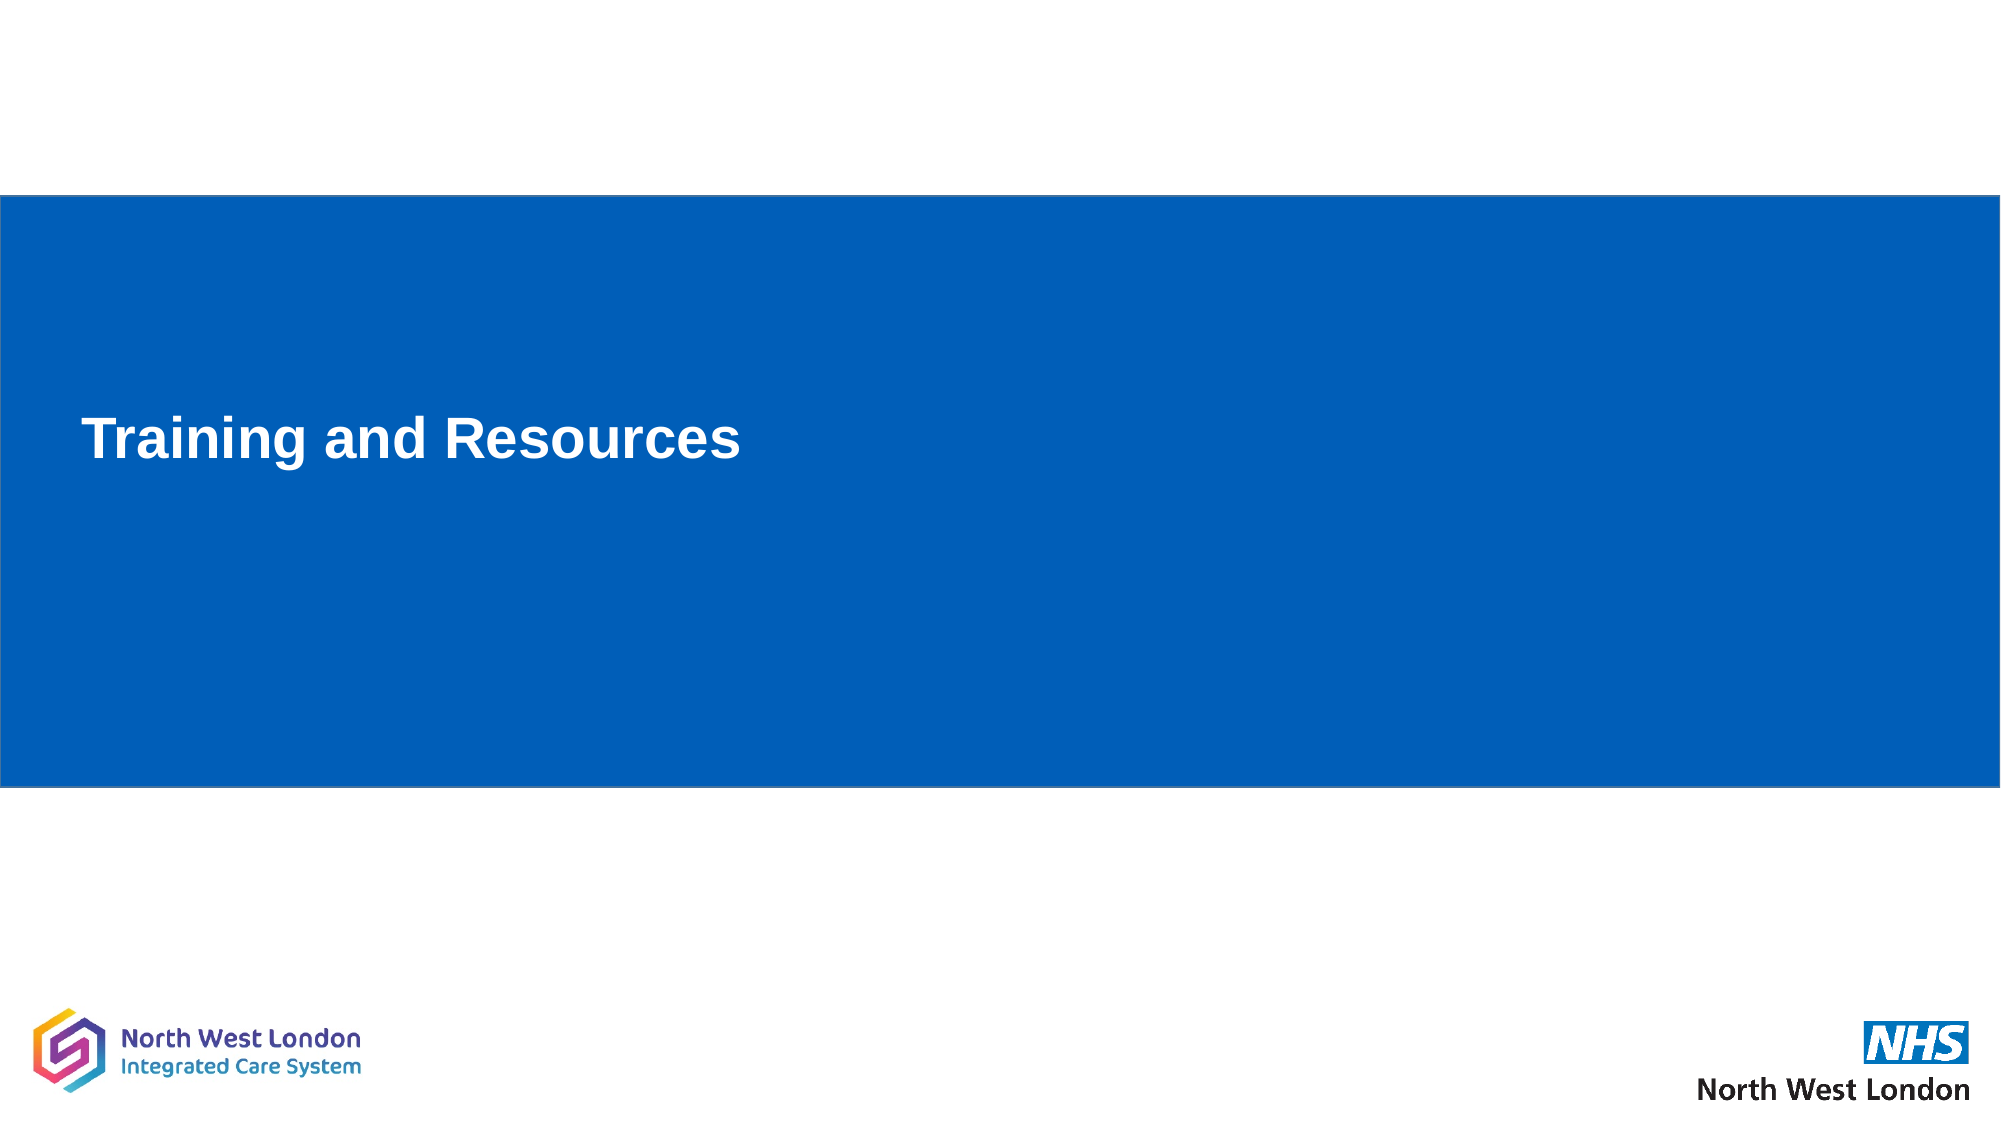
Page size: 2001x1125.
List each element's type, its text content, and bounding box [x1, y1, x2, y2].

picture [31, 995, 363, 1106]
title Training and Resources [66, 249, 1934, 681]
picture [1696, 1021, 1971, 1107]
